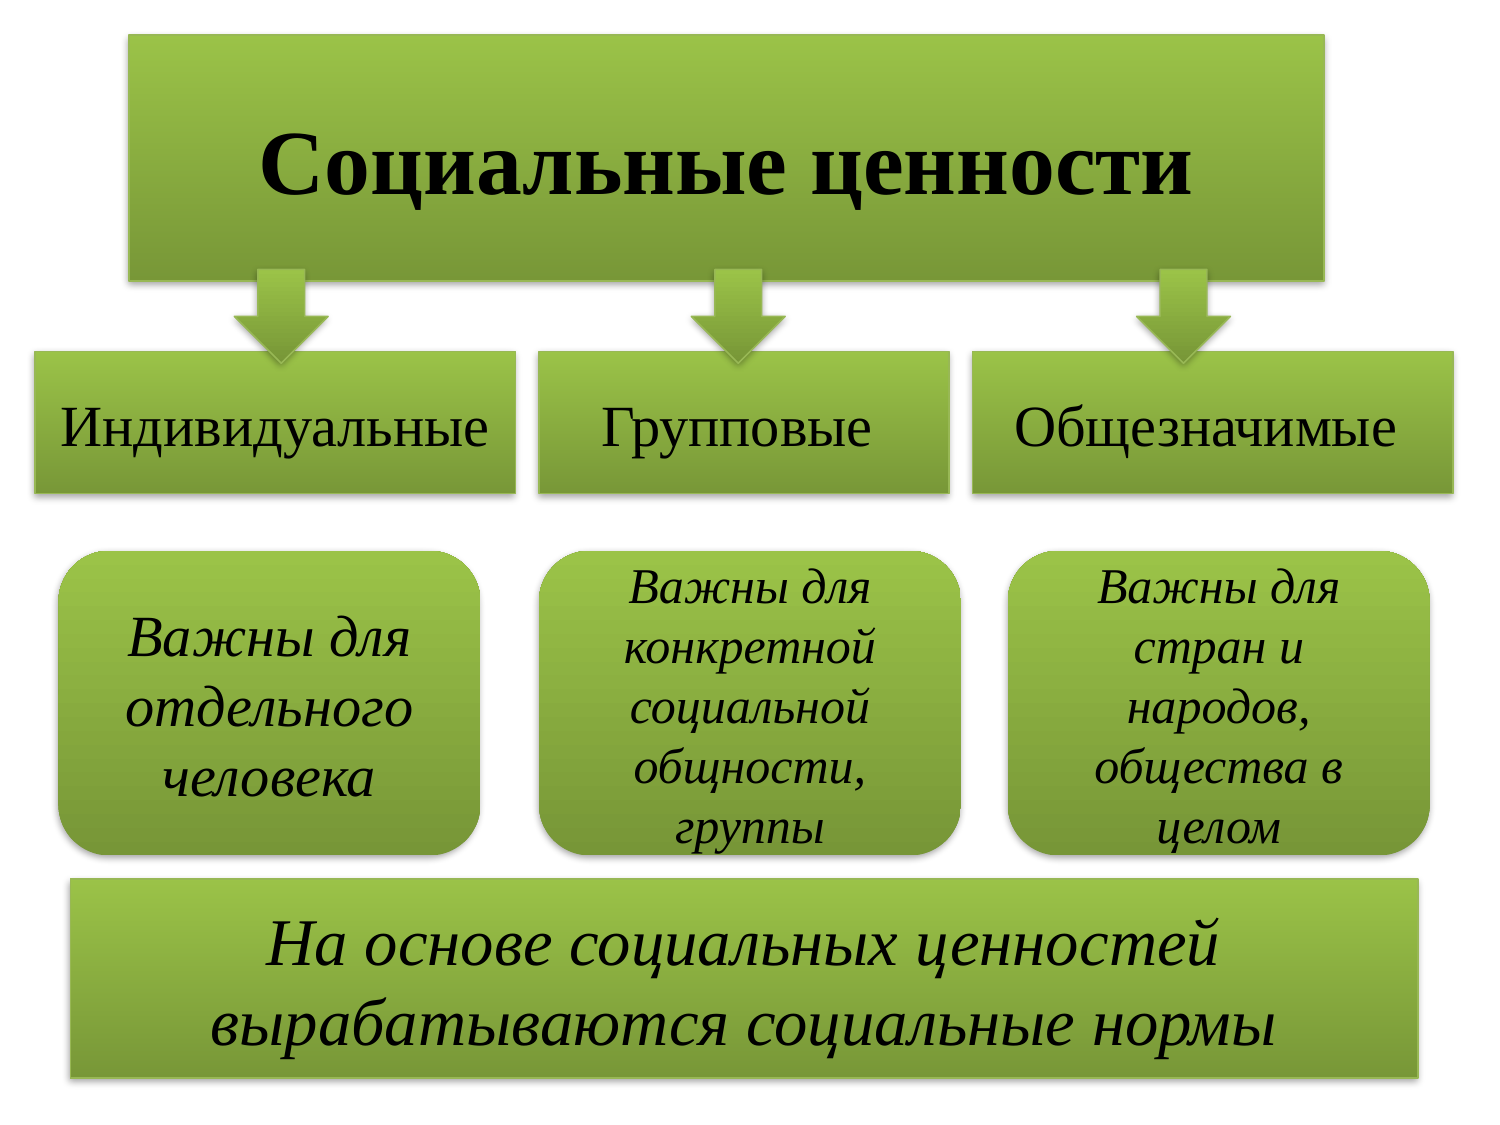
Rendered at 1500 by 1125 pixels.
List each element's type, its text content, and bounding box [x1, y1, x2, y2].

text_box Важны для отдельного человека [58, 550, 481, 856]
text_box Индивидуальные [34, 351, 516, 494]
text_box Социальные ценности [128, 34, 1325, 282]
text_box Важны для стран и народов, общества в целом [1007, 550, 1430, 856]
text_box Общезначимые [972, 351, 1454, 494]
text_box Групповые [538, 351, 950, 494]
text_box [690, 268, 786, 364]
text_box [1135, 268, 1232, 364]
text_box Важны для конкретной социальной общности, группы [538, 550, 961, 856]
text_box [233, 268, 329, 364]
text_box На основе социальных ценностей вырабатываются социальные нормы [70, 878, 1419, 1079]
